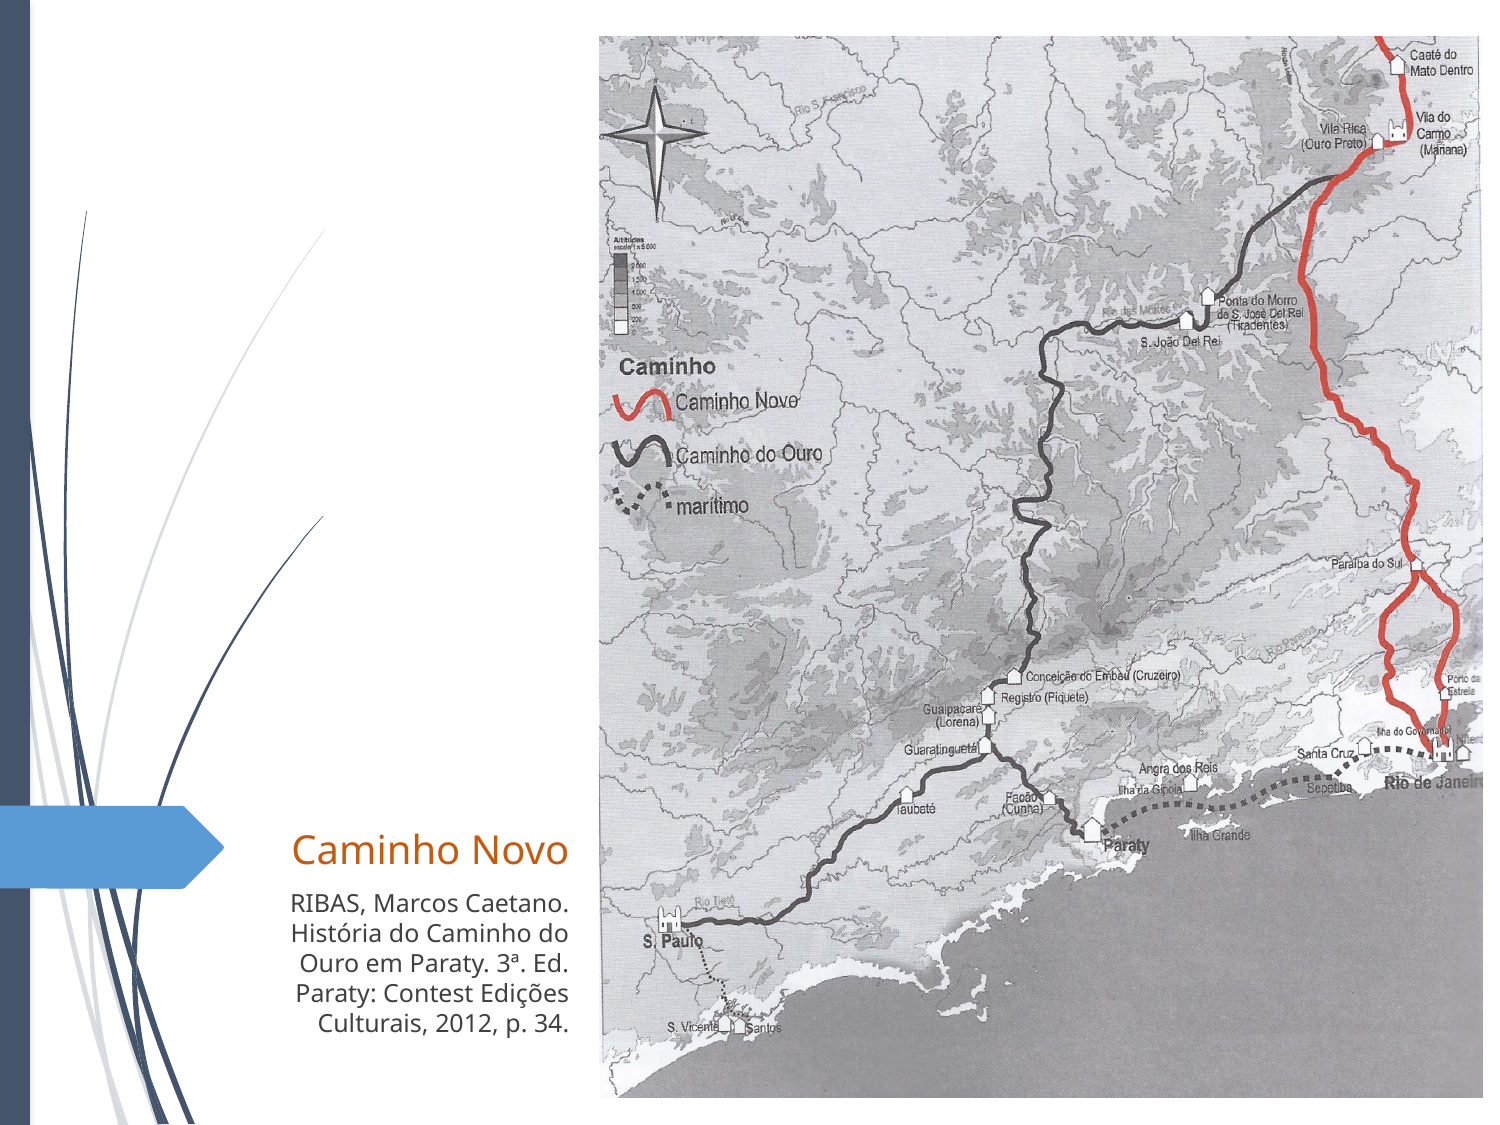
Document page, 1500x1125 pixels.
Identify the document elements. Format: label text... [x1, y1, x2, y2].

list RIBAS, Marcos Caetano. História do Caminho do Ouro em Paraty. 3ª. Ed. Paraty: Contest Edições Culturais, 2012, p. 34. [259, 880, 585, 1098]
picture [599, 26, 1483, 1098]
title Caminho Novo [259, 787, 585, 880]
